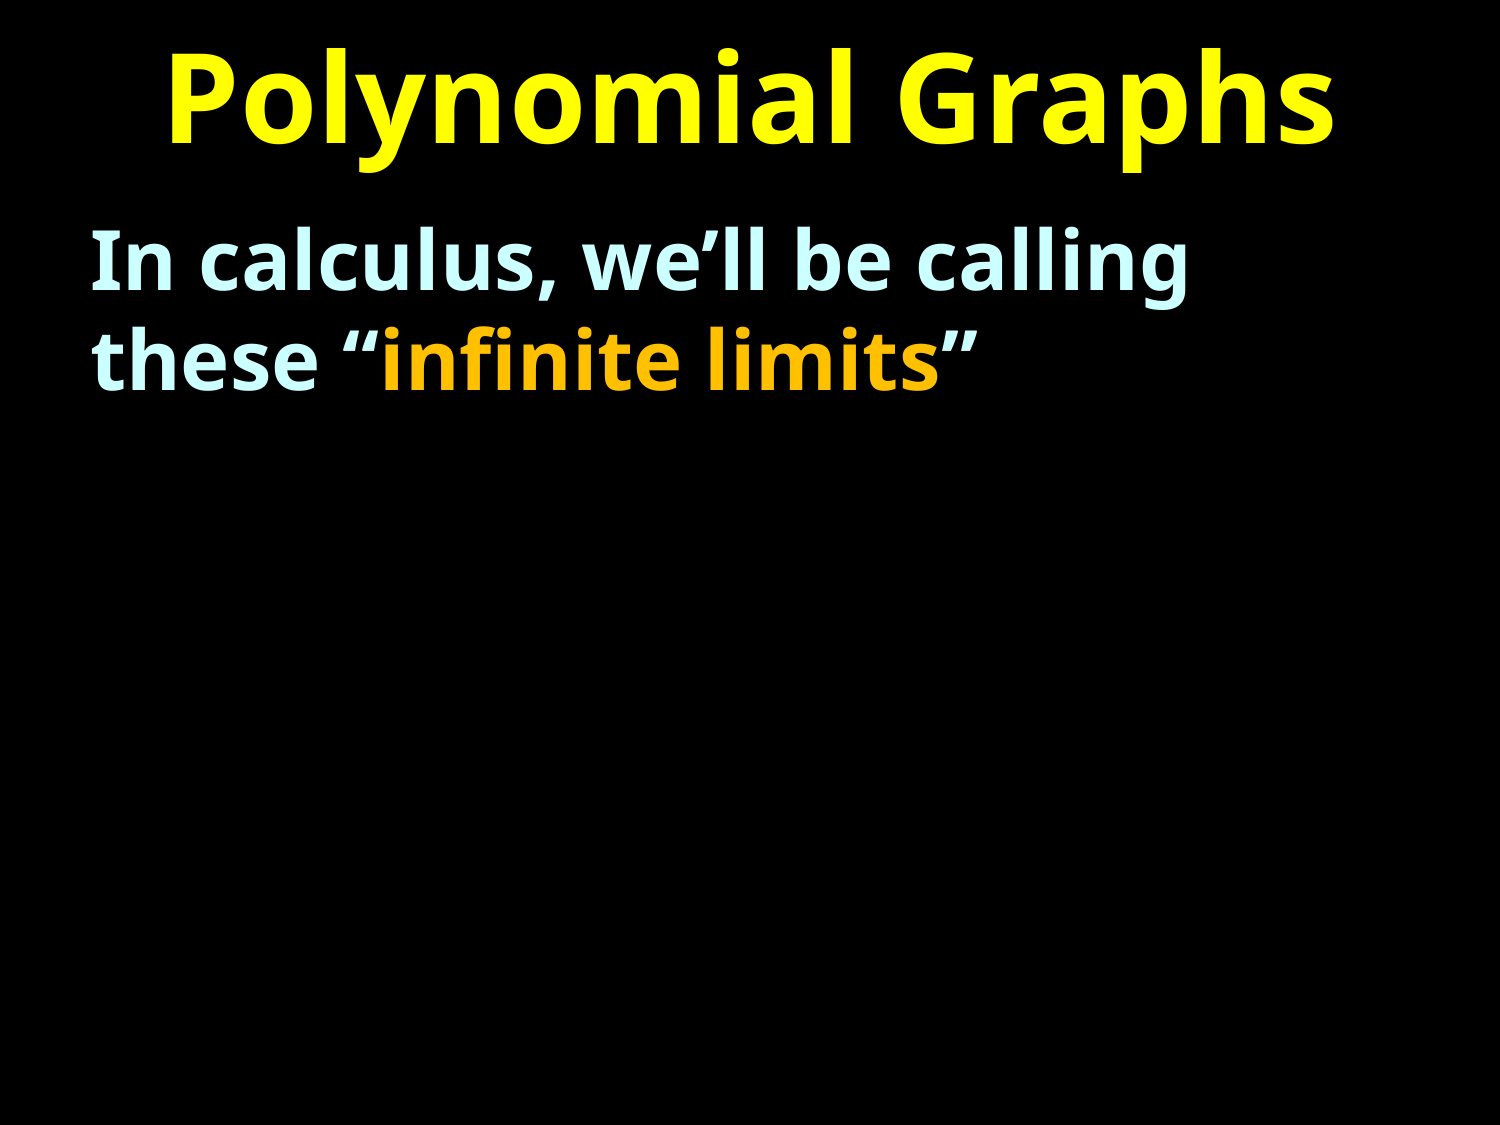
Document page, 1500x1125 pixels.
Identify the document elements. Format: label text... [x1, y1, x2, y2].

title Polynomial Graphs [0, 0, 1500, 188]
list In calculus, we’ll be calling these “infinite limits” [75, 200, 1425, 1125]
